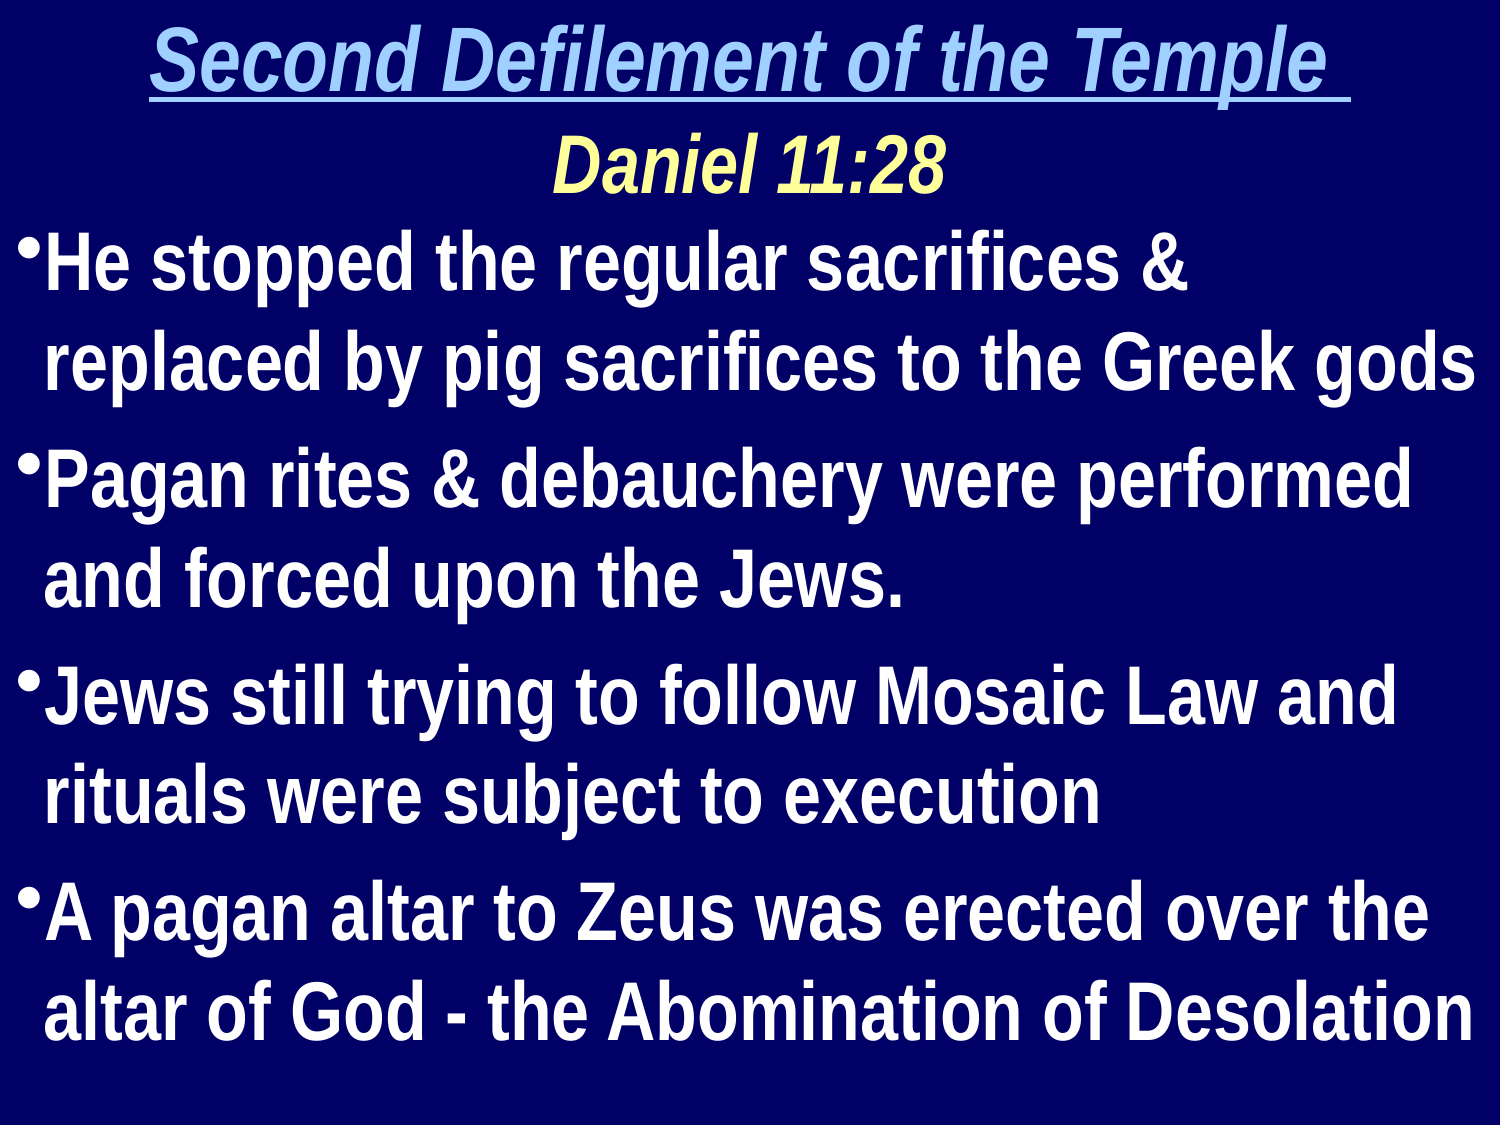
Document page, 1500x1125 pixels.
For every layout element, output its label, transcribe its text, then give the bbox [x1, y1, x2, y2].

list He stopped the regular sacrifices & replaced by pig sacrifices to the Greek gods Pagan rites & debauchery were performed and forced upon the Jews. Jews still trying to follow Mosaic Law and rituals were subject to execution A pagan altar to Zeus was erected over the altar of God - the Abomination of Desolation [0, 200, 1500, 1125]
title Second Defilement of the Temple Daniel 11:28 [0, 0, 1500, 200]
